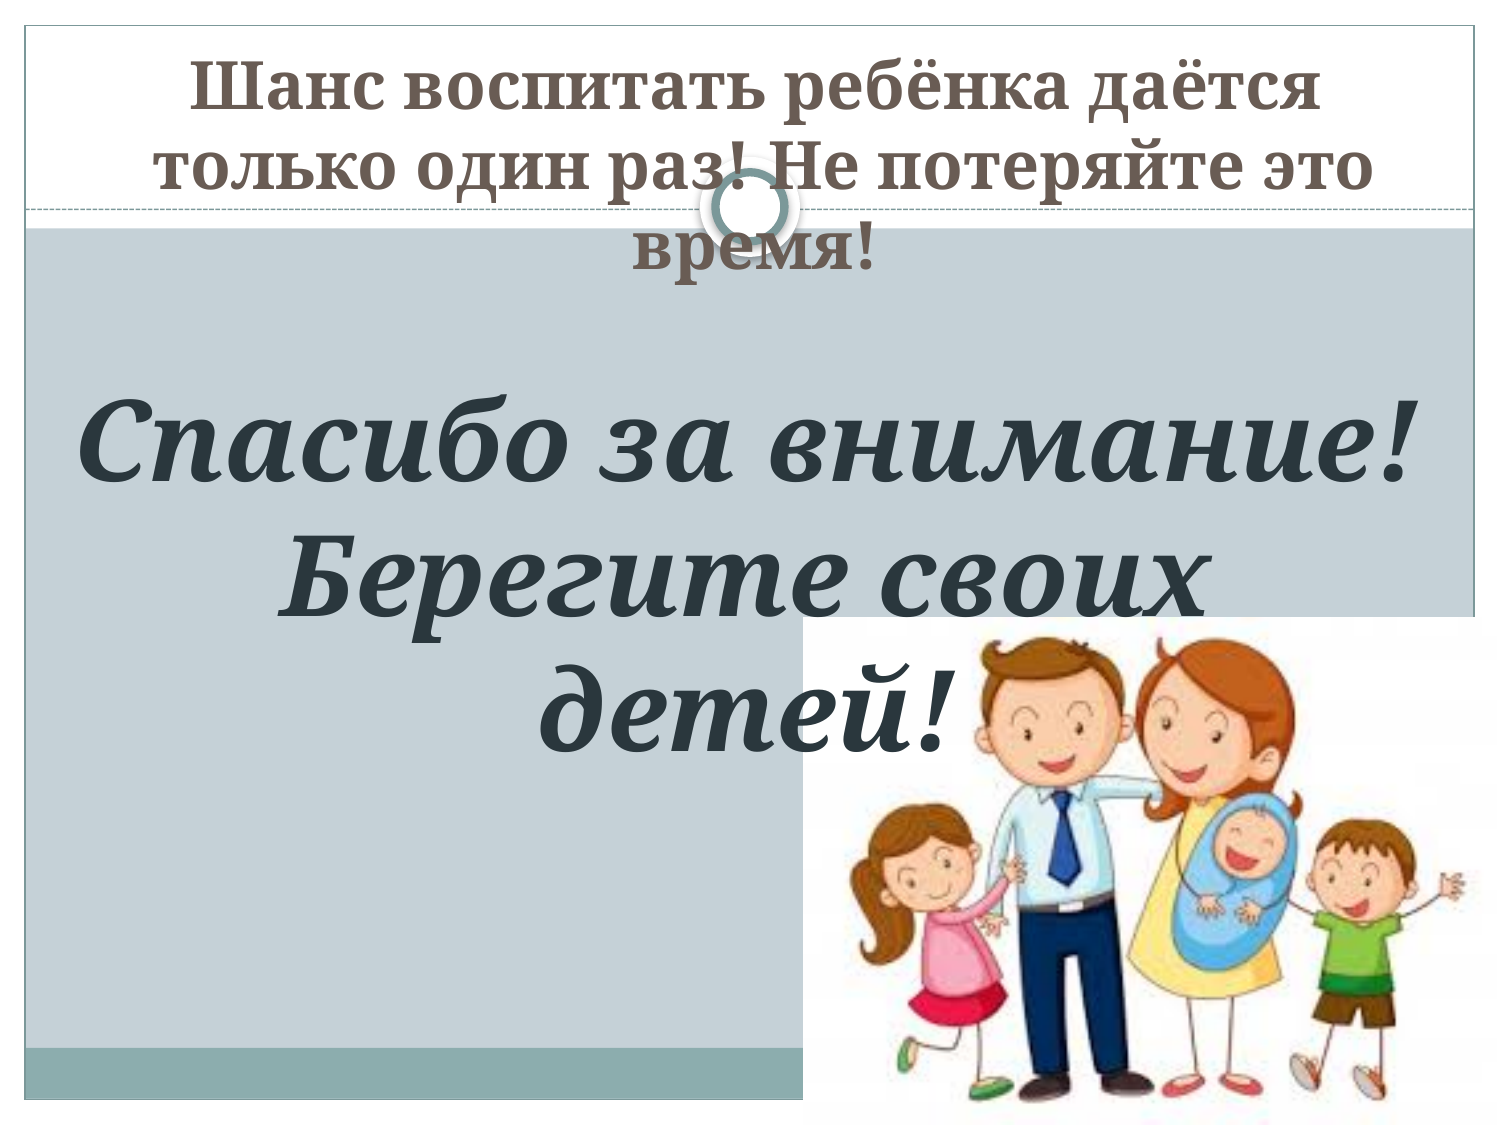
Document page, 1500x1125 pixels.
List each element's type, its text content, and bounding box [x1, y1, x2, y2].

picture [803, 616, 1497, 1125]
text_box Шанс воспитать ребёнка даётся только один раз! Не потеряйте это время! [76, 35, 1436, 290]
list Спасибо за внимание! Берегите своих детей! [49, 361, 1445, 1001]
